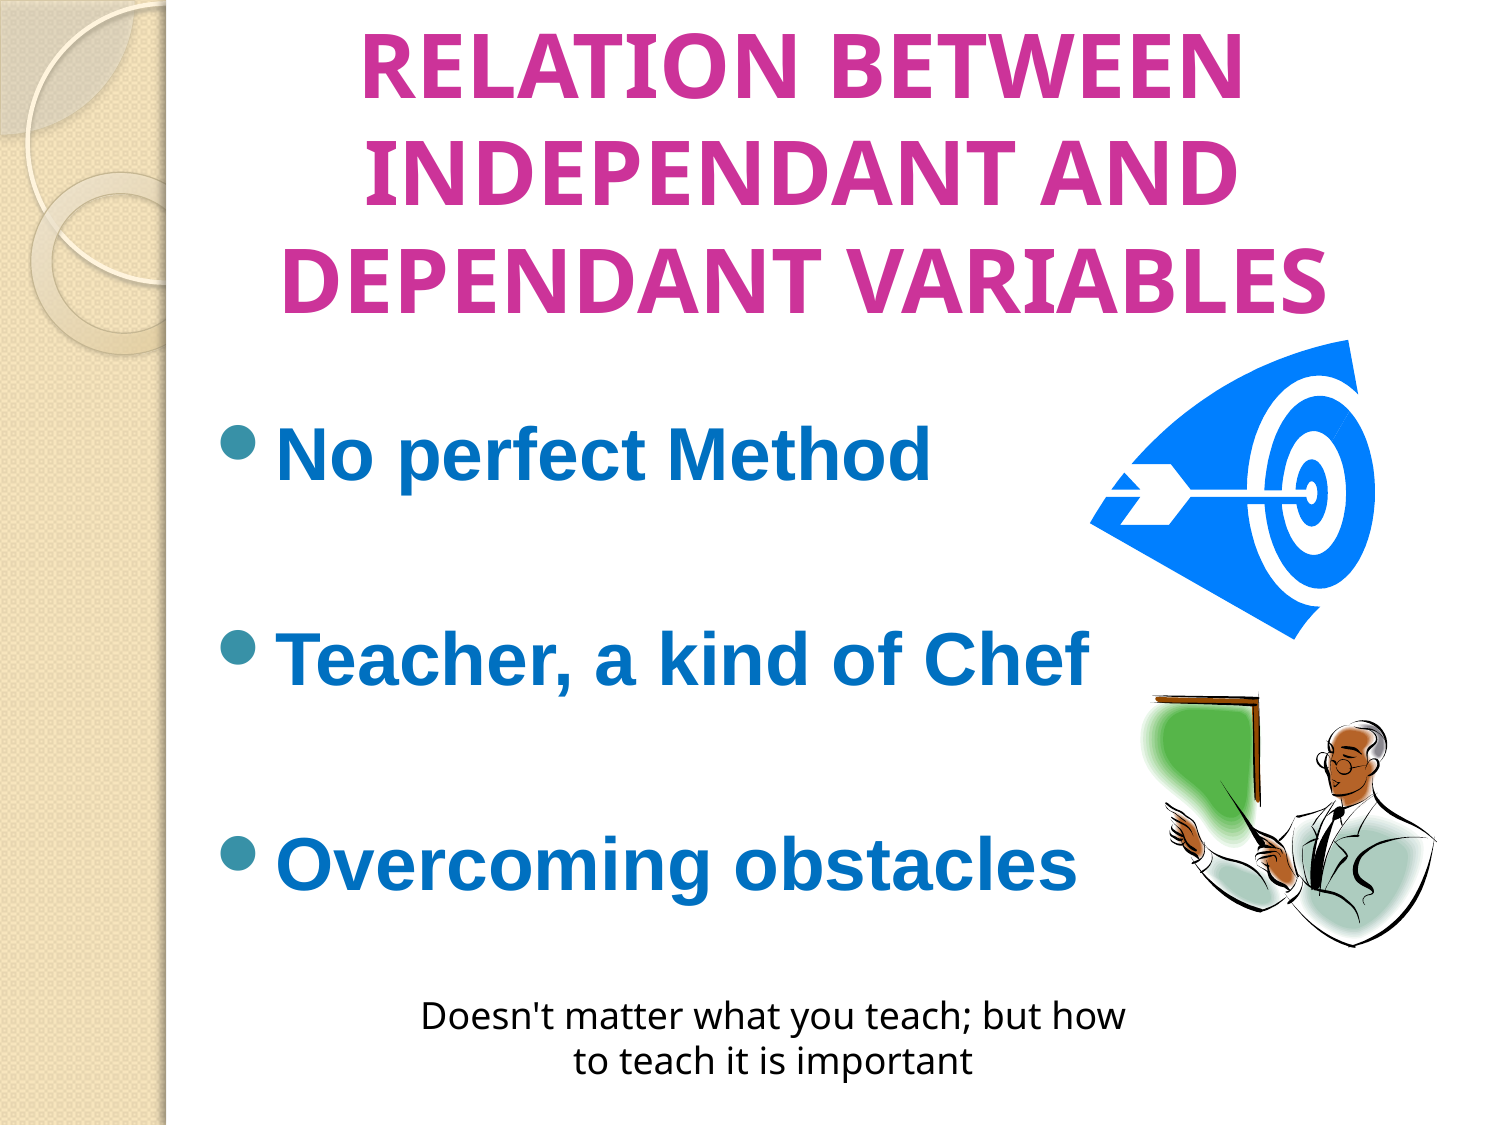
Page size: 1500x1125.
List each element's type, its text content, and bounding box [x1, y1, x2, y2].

picture [1136, 691, 1438, 949]
text_box Doesn't matter what you teach; but how to teach it is important [398, 984, 1149, 1090]
title RELATION BETWEEN INDEPENDANT AND DEPENDANT VARIABLES [185, 0, 1421, 340]
picture [1089, 339, 1376, 640]
text_box No perfect Method Teacher, a kind of Chef Overcoming obstacles [187, 398, 1418, 1016]
